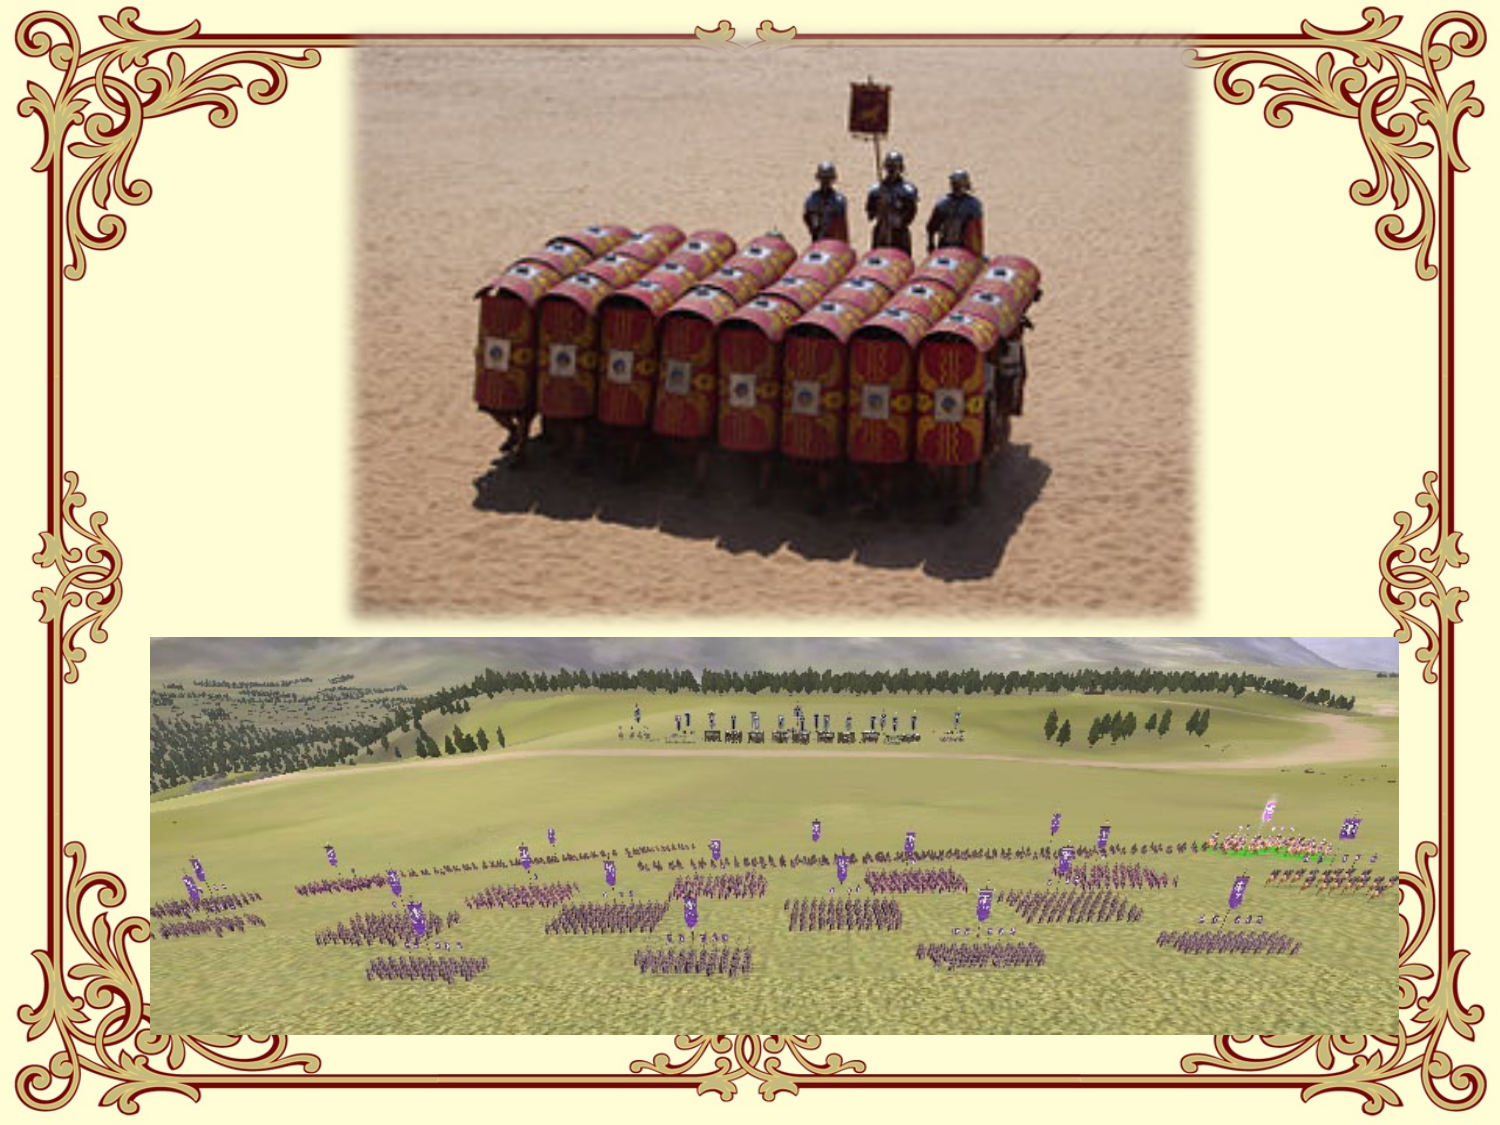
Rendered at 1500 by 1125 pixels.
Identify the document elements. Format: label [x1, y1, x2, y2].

list [149, 637, 1399, 1035]
picture [0, 0, 1500, 1125]
